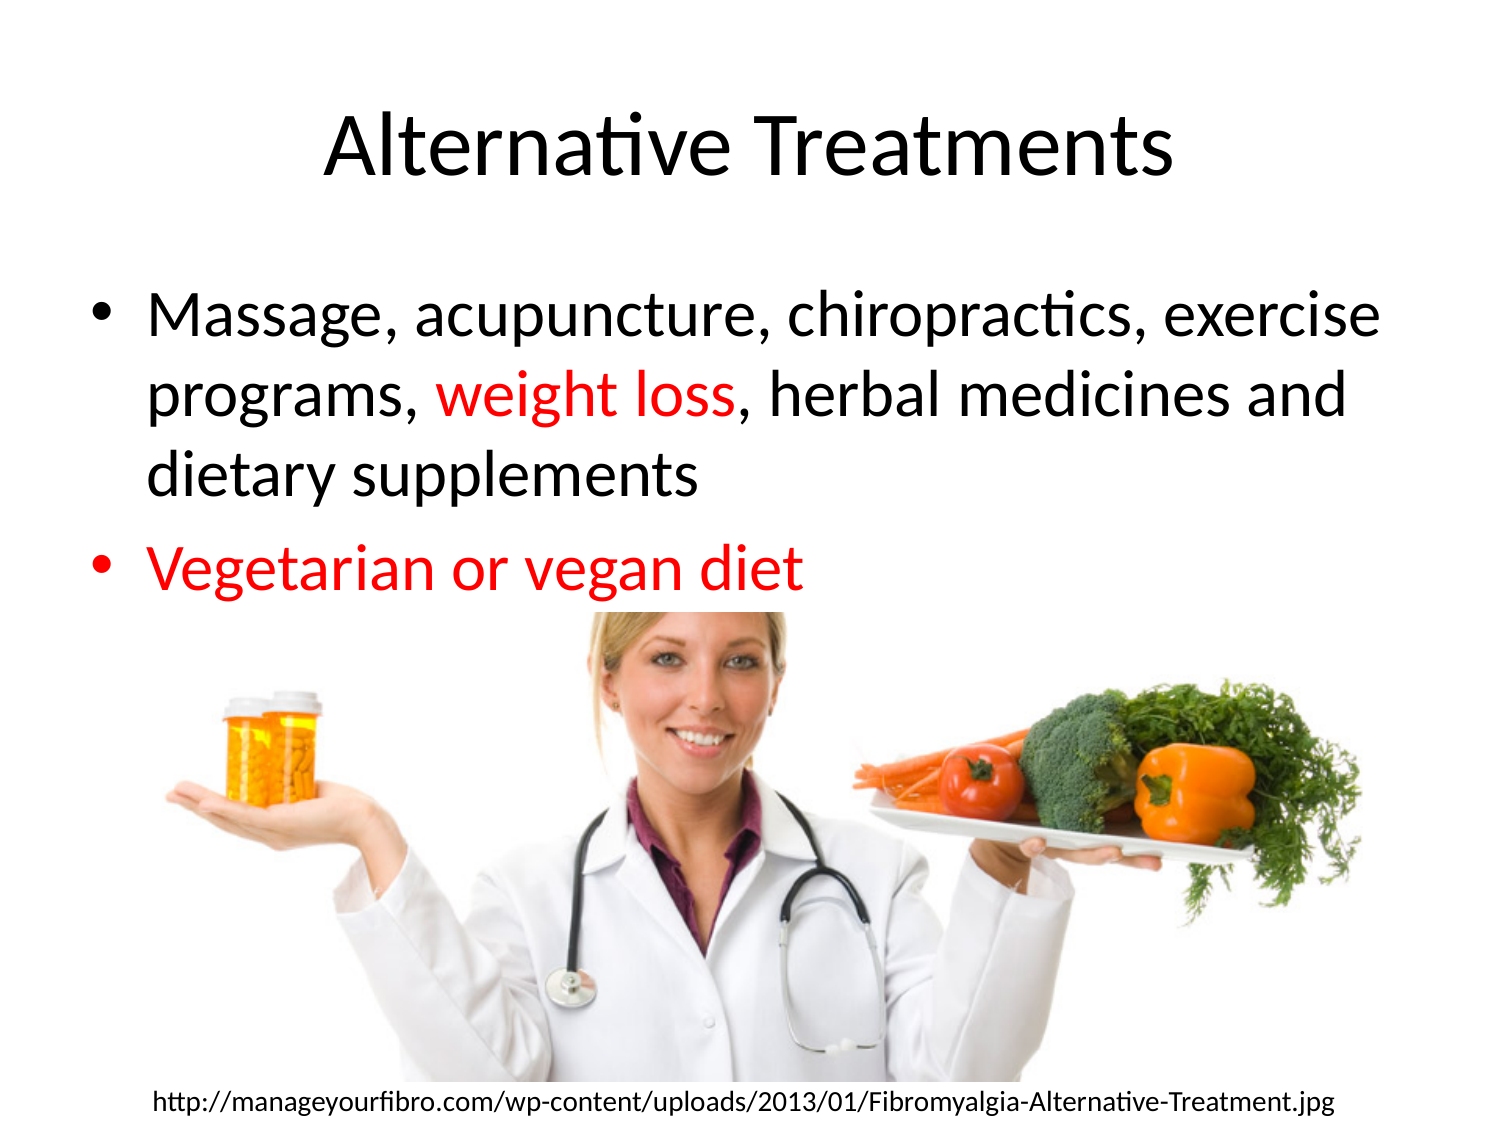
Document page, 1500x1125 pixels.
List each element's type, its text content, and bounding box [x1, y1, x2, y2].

text_box http://manageyourfibro.com/wp-content/uploads/2013/01/Fibromyalgia-Alternative-Treatment.jpg [137, 1074, 1500, 1125]
title Alternative Treatments [75, 45, 1425, 233]
picture [137, 612, 1388, 1082]
list Massage, acupuncture, chiropractics, exercise programs, weight loss, herbal medicines and dietary supplements Vegetarian or vegan diet [75, 262, 1425, 1005]
